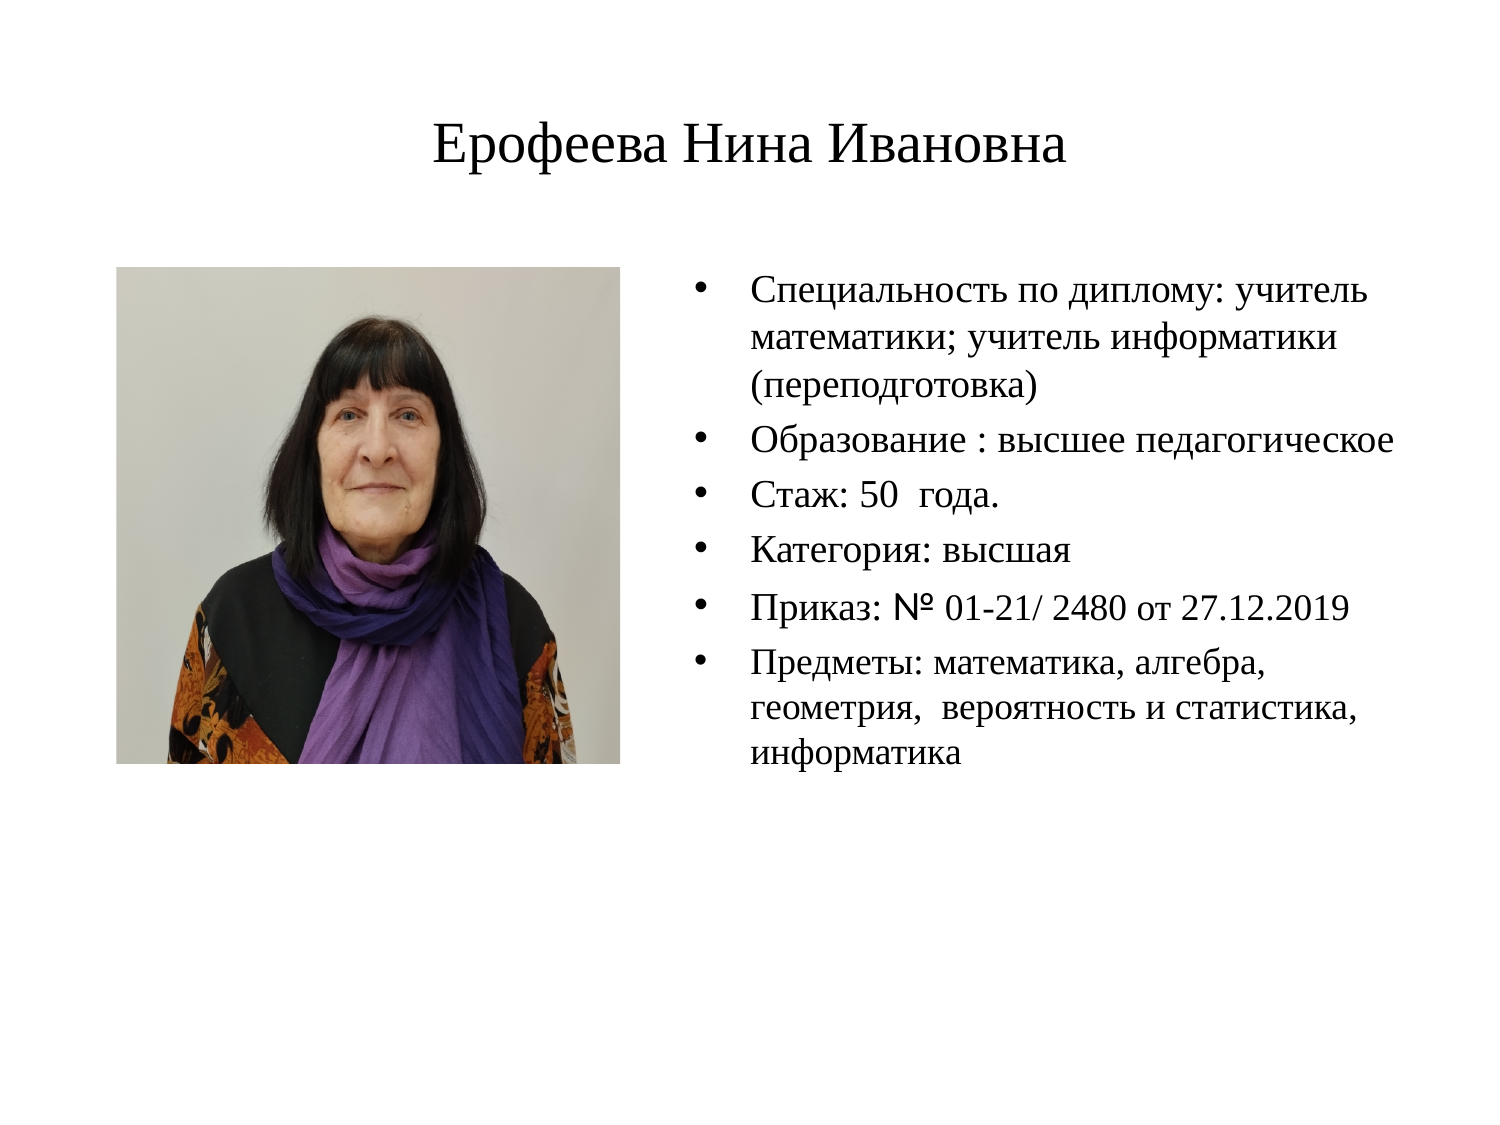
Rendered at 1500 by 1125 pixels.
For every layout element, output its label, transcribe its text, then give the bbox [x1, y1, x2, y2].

picture [116, 266, 621, 764]
list Специальность по диплому: учитель математики; учитель информатики (переподготовка) Образование : высшее педагогическое Стаж: 50 года. Категория: высшая Приказ: № 01-21/ 2480 от 27.12.2019 Предметы: математика, алгебра, геометрия, вероятность и статистика, информатика [679, 255, 1437, 870]
title Ерофеева Нина Ивановна [75, 45, 1425, 233]
